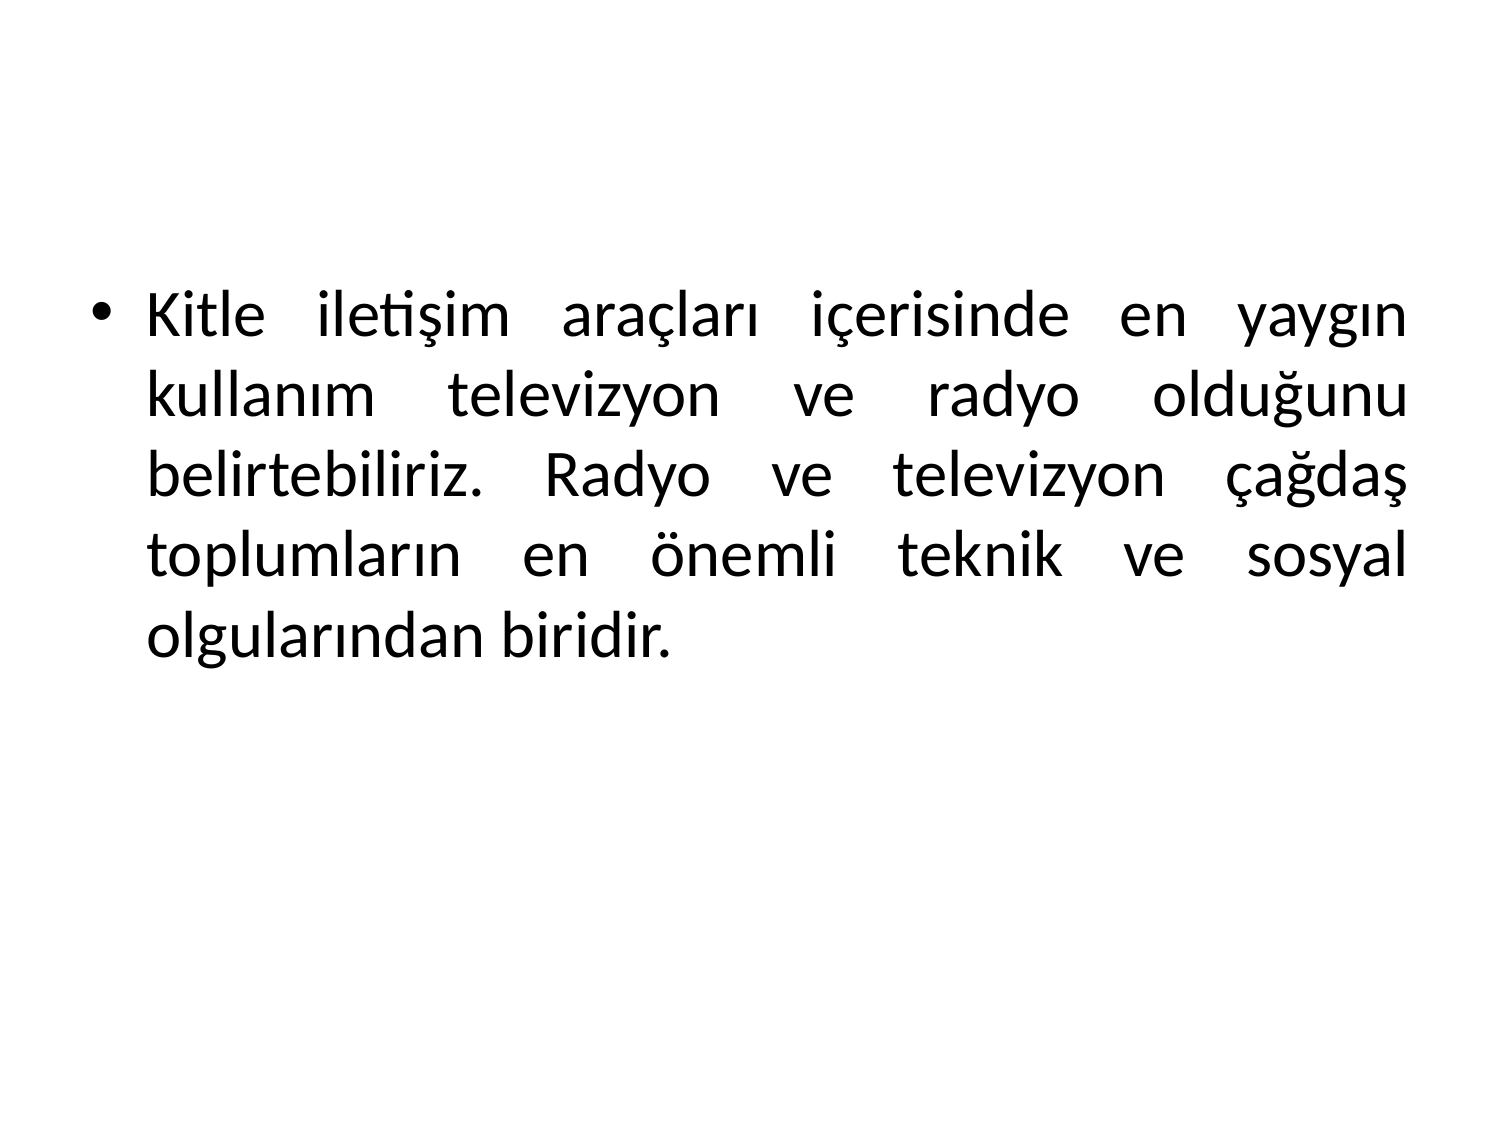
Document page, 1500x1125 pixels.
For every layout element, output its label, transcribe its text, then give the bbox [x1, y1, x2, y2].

list Kitle iletişim araçları içerisinde en yaygın kullanım televizyon ve radyo olduğunu belirtebiliriz. Radyo ve televizyon çağdaş toplumların en önemli teknik ve sosyal olgularından biridir. [75, 262, 1425, 1005]
